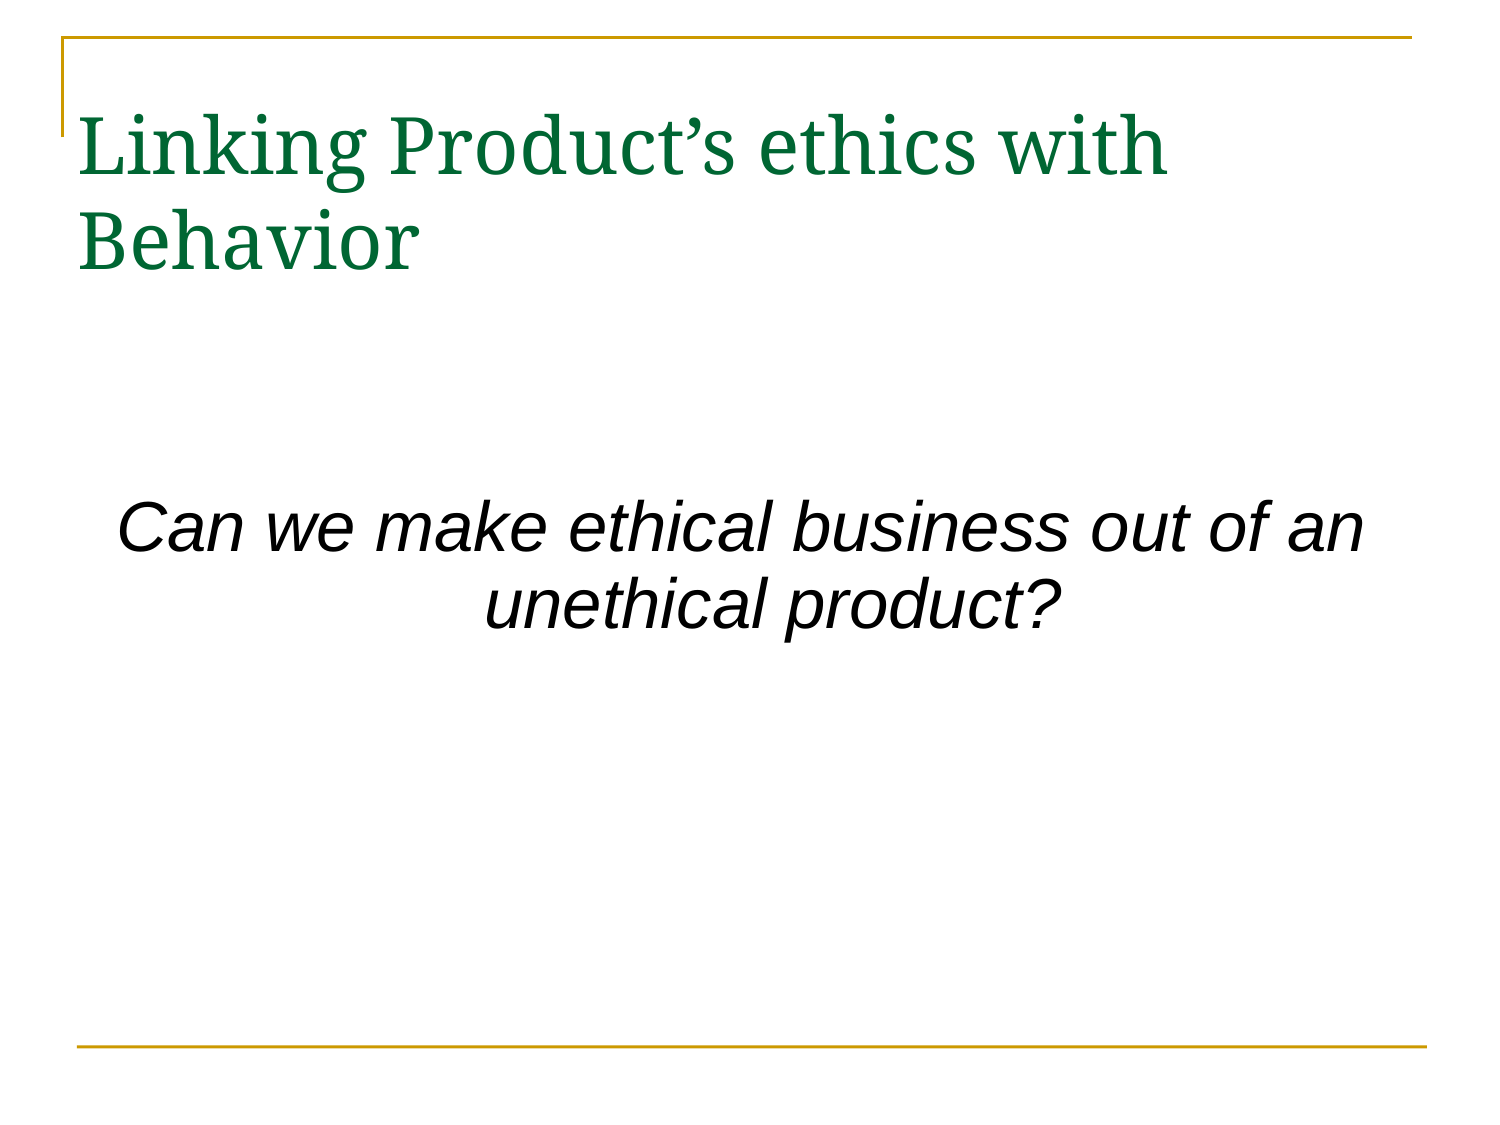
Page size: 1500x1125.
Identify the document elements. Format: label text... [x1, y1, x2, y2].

list Can we make ethical business out of an unethical product? [100, 482, 1384, 986]
title Linking Product’s ethics with Behavior [62, 87, 1448, 238]
